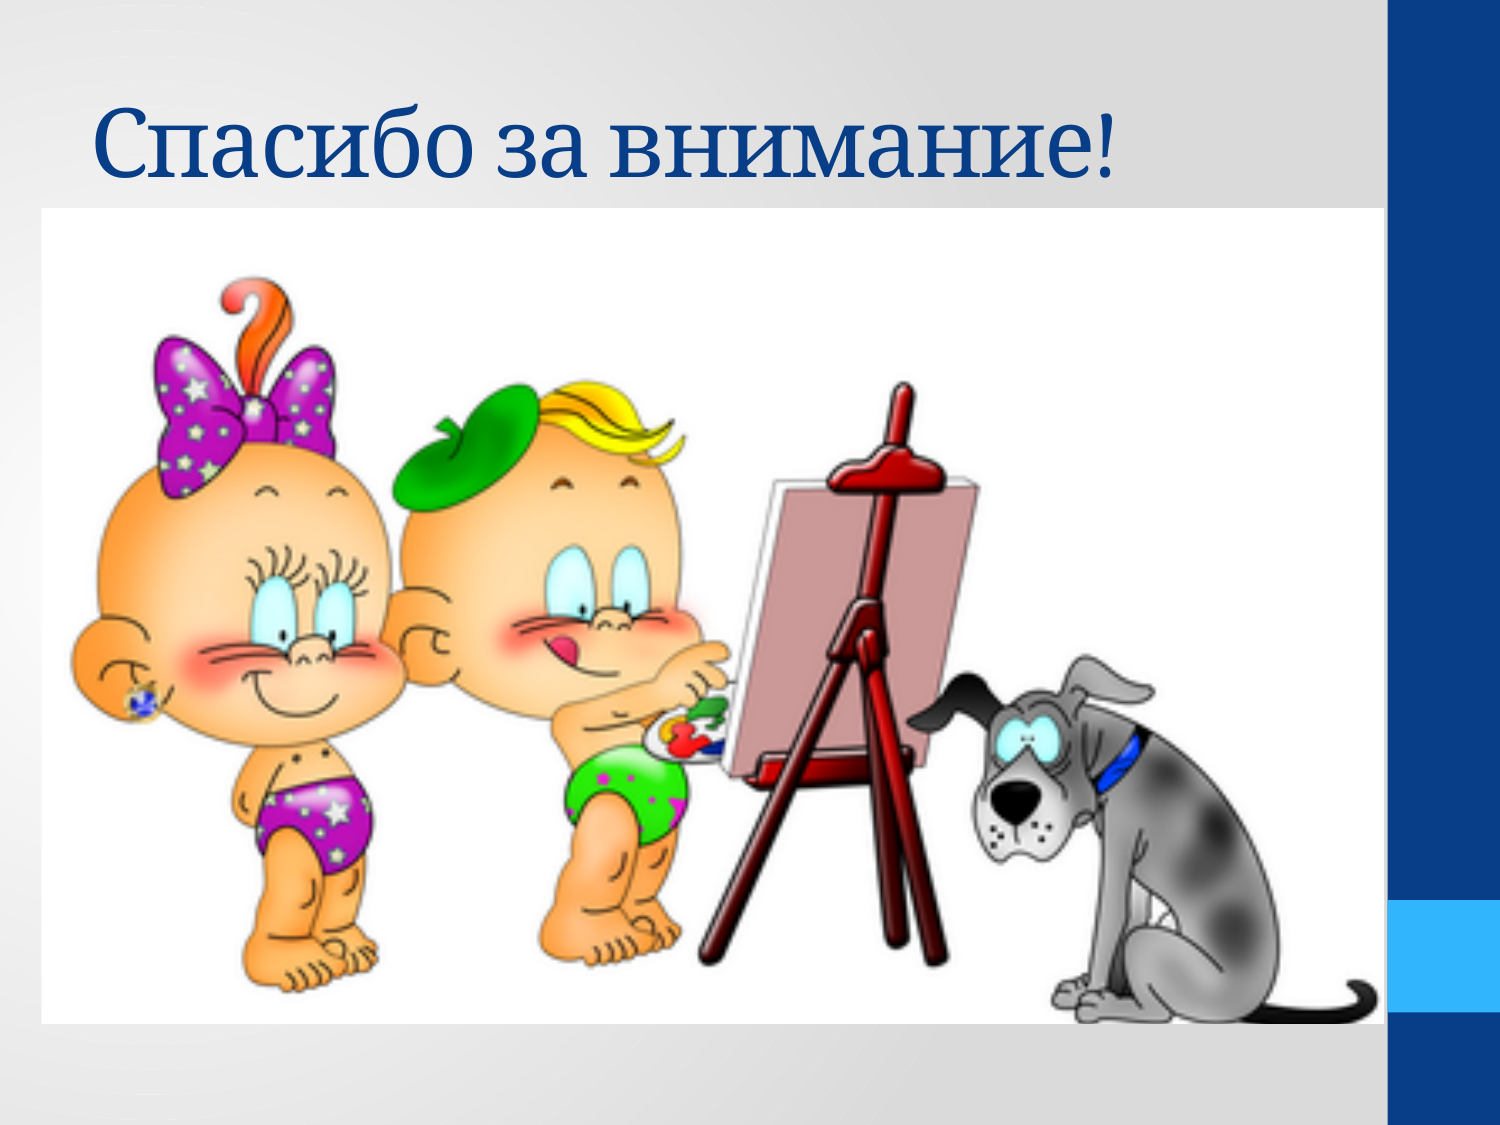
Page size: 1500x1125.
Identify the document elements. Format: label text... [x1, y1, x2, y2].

title Спасибо за внимание! [75, 45, 1325, 200]
picture [40, 207, 1385, 1024]
